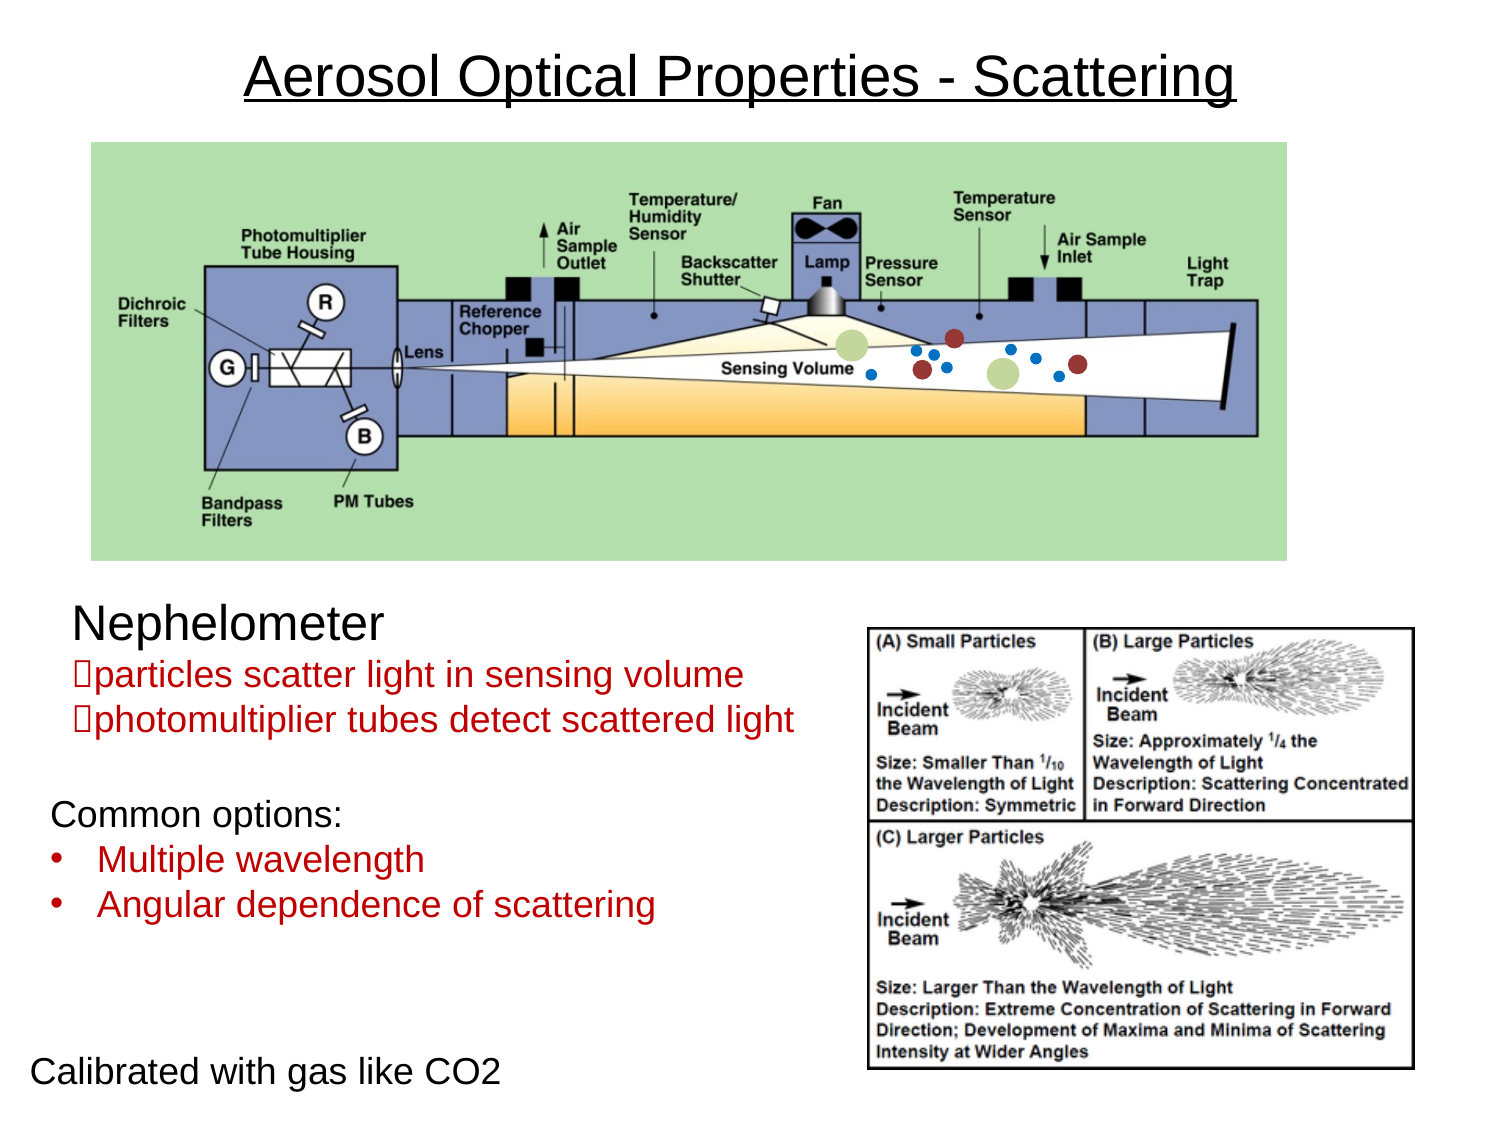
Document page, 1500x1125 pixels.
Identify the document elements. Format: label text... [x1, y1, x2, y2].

text_box Common options: Multiple wavelength Angular dependence of scattering [35, 782, 672, 933]
text_box Aerosol Optical Properties - Scattering [228, 30, 1252, 116]
text_box Nephelometer particles scatter light in sensing volume photomultiplier tubes detect scattered light [56, 583, 810, 793]
picture [90, 141, 1288, 561]
picture [867, 627, 1415, 1071]
text_box Calibrated with gas like CO2 [14, 1039, 517, 1100]
